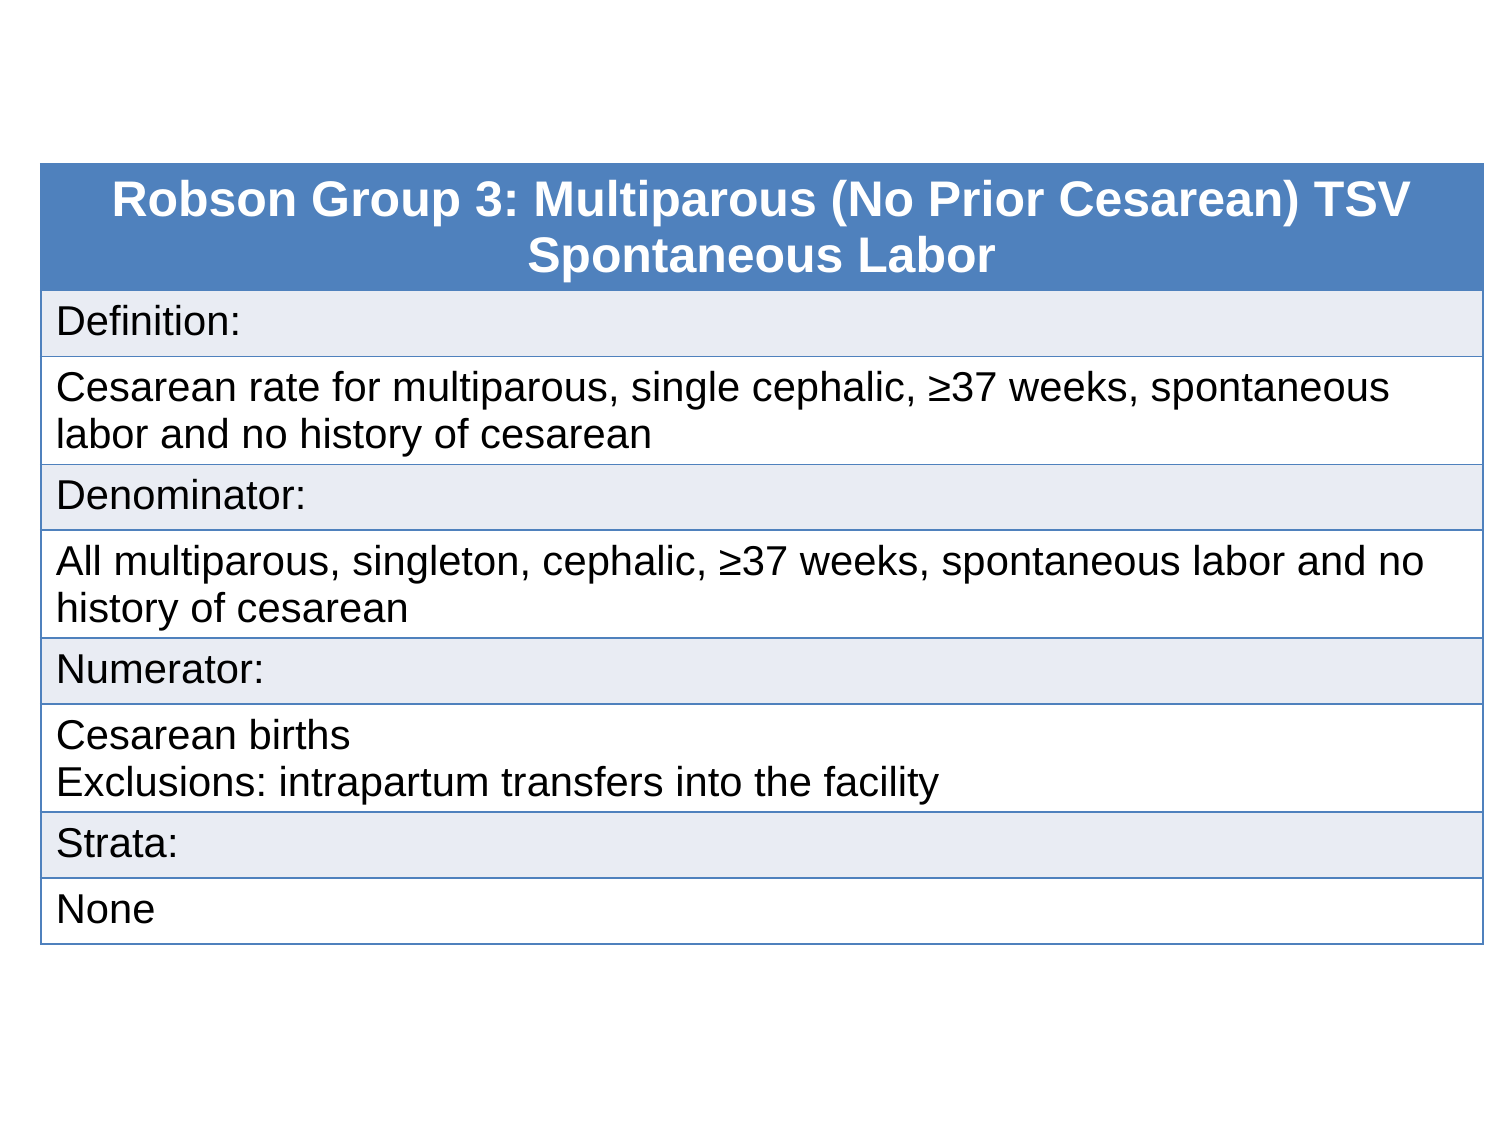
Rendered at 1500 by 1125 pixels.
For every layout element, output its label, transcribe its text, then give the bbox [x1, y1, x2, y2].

table_cell None [42, 879, 1482, 943]
table_cell Strata: [42, 813, 1482, 877]
table_cell Cesarean births Exclusions: intrapartum transfers into the facility [42, 705, 1482, 811]
table_cell Definition: [42, 291, 1482, 356]
table_cell Denominator: [42, 465, 1482, 529]
table_cell Numerator: [42, 639, 1482, 703]
table_header Robson Group 3: Multiparous (No Prior Cesarean) TSV Spontaneous Labor [42, 165, 1482, 290]
table_cell All multiparous, singleton, cephalic, ≥37 weeks, spontaneous labor and no history of cesarean [42, 531, 1482, 637]
table_cell Cesarean rate for multiparous, single cephalic, ≥37 weeks, spontaneous labor and no history of cesarean [42, 357, 1482, 464]
